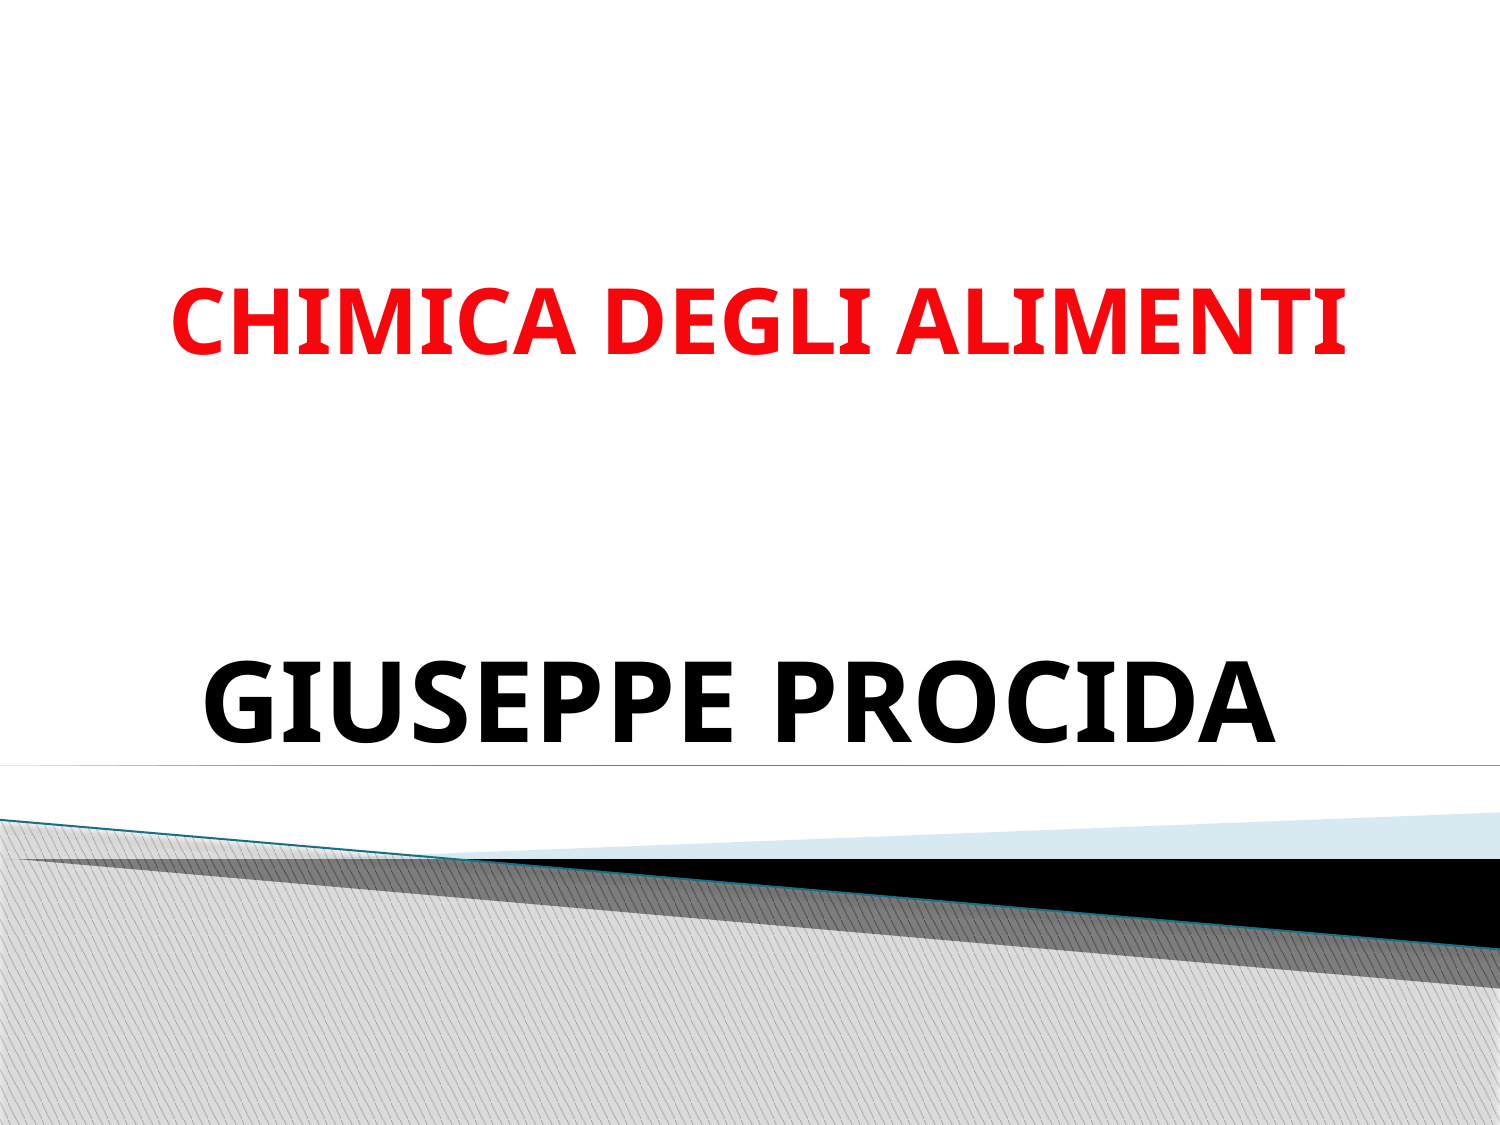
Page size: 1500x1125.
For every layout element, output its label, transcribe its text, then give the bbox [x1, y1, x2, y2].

text_box GIUSEPPE PROCIDA [184, 622, 1293, 773]
text_box CHIMICA DEGLI ALIMENTI [153, 255, 1365, 381]
picture [5, 859, 1500, 989]
